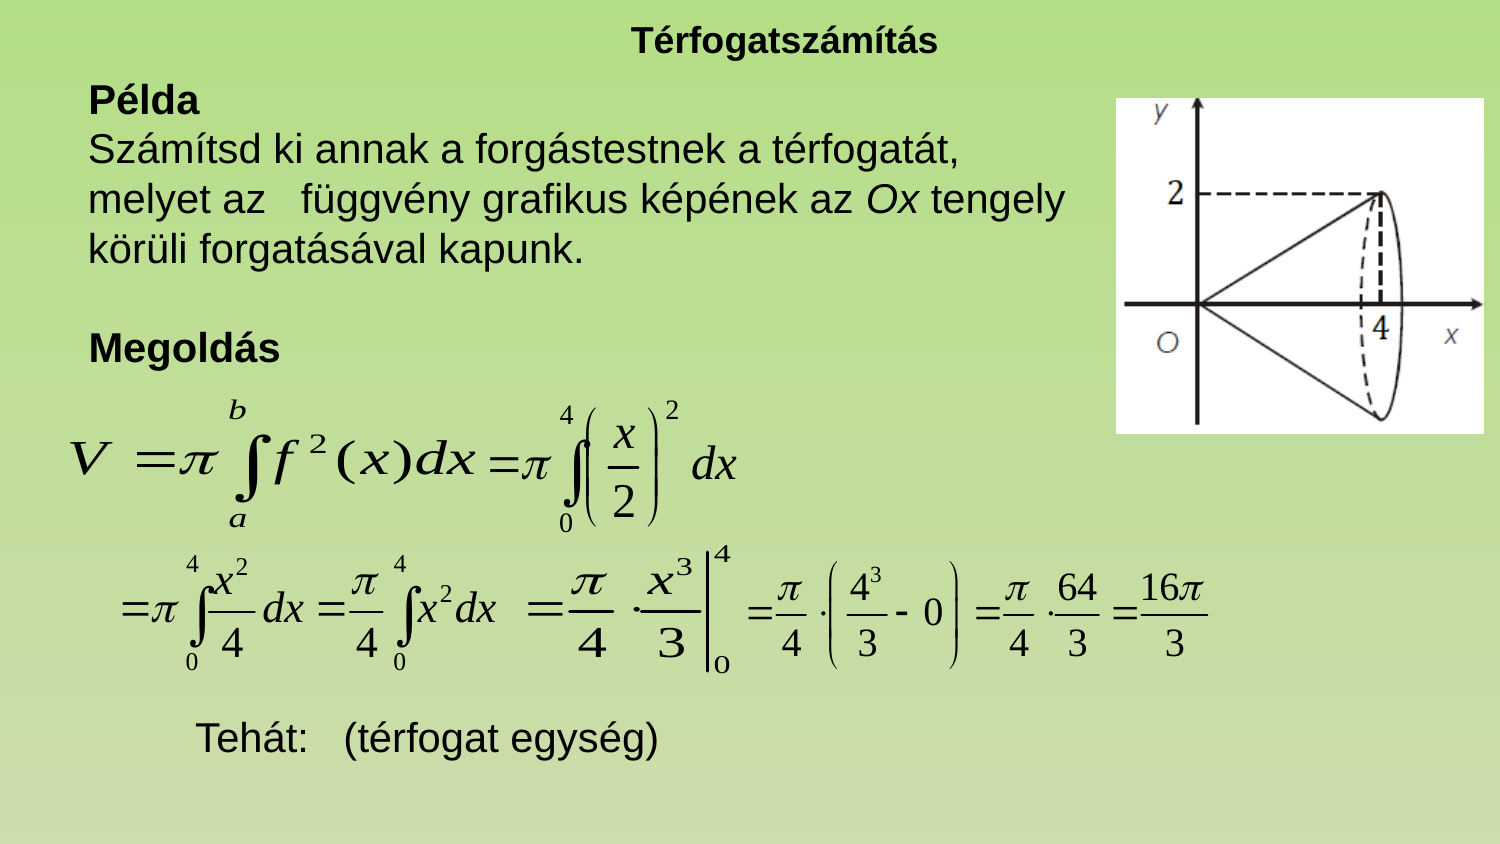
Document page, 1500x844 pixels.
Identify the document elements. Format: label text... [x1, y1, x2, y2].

text_box Térfogatszámítás [616, 8, 954, 69]
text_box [62, 389, 473, 541]
text_box Példa [77, 67, 212, 129]
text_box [111, 545, 507, 682]
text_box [737, 551, 1218, 680]
picture [1115, 98, 1485, 434]
text_box Megoldás [77, 315, 293, 377]
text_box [477, 386, 746, 545]
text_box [513, 552, 733, 682]
